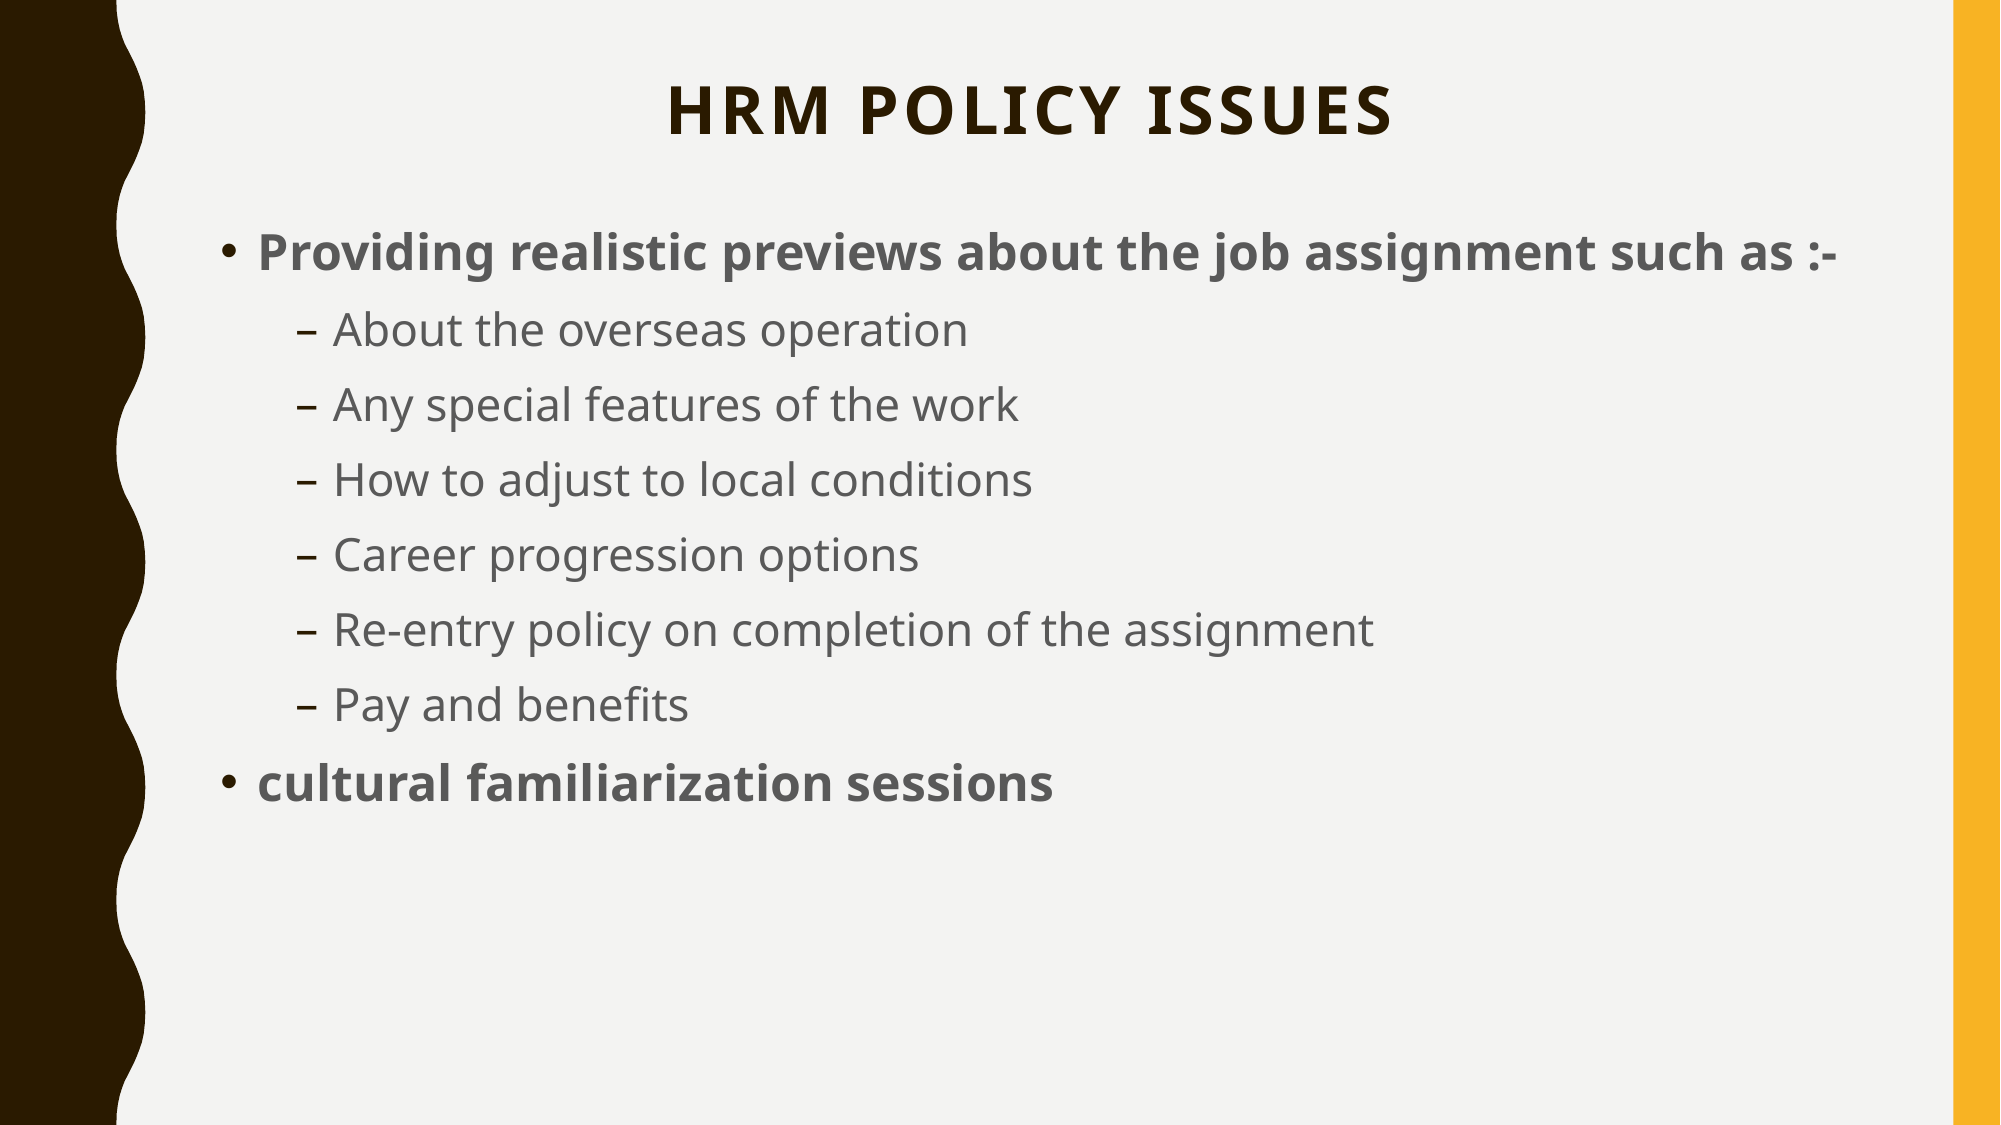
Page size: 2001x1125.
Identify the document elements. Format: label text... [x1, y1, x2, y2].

title HRM policy issues [205, 69, 1875, 199]
list Providing realistic previews about the job assignment such as :- About the overseas operation Any special features of the work How to adjust to local conditions Career progression options Re-entry policy on completion of the assignment Pay and benefits cultural familiarization sessions [205, 207, 1875, 937]
